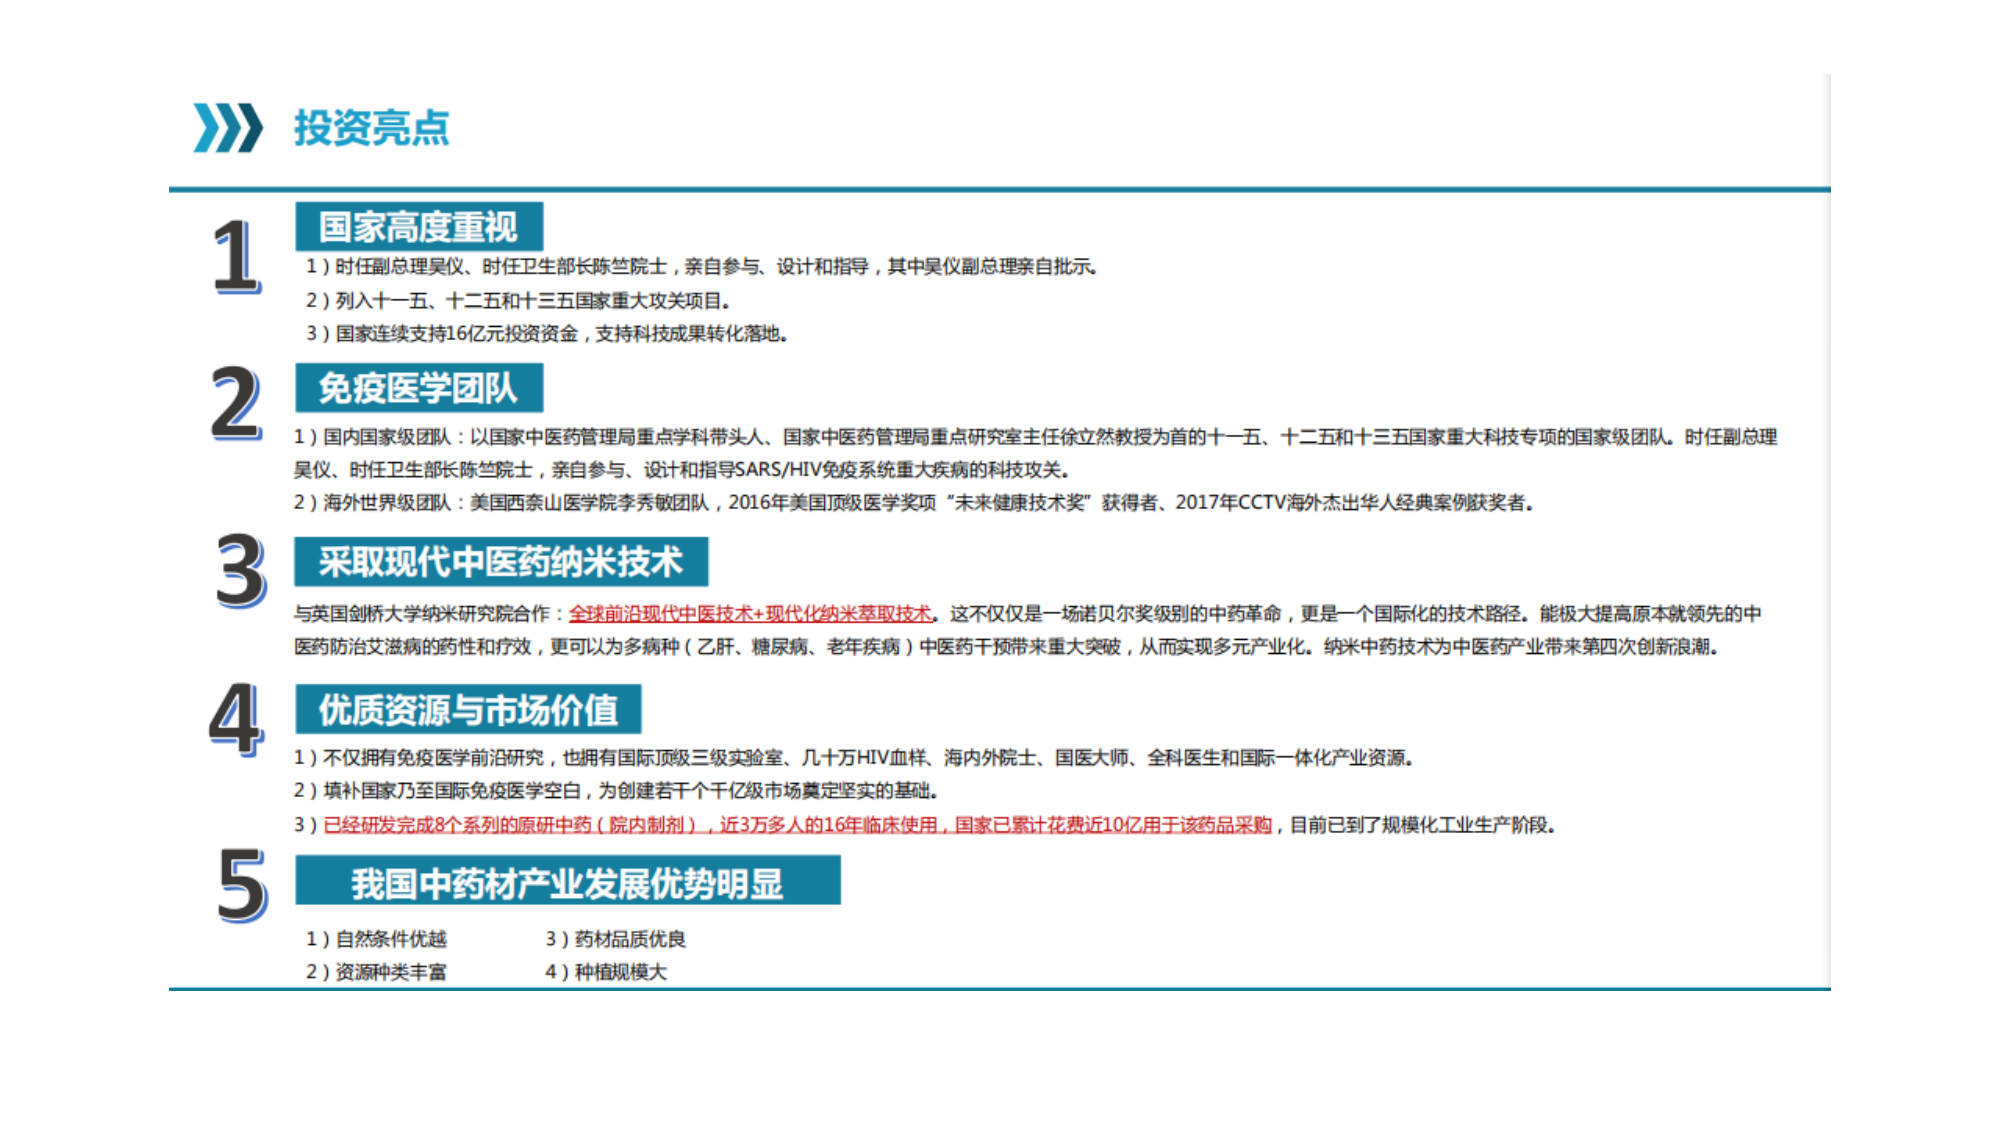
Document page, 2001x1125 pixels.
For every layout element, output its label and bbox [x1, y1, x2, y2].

picture [169, 74, 1831, 991]
